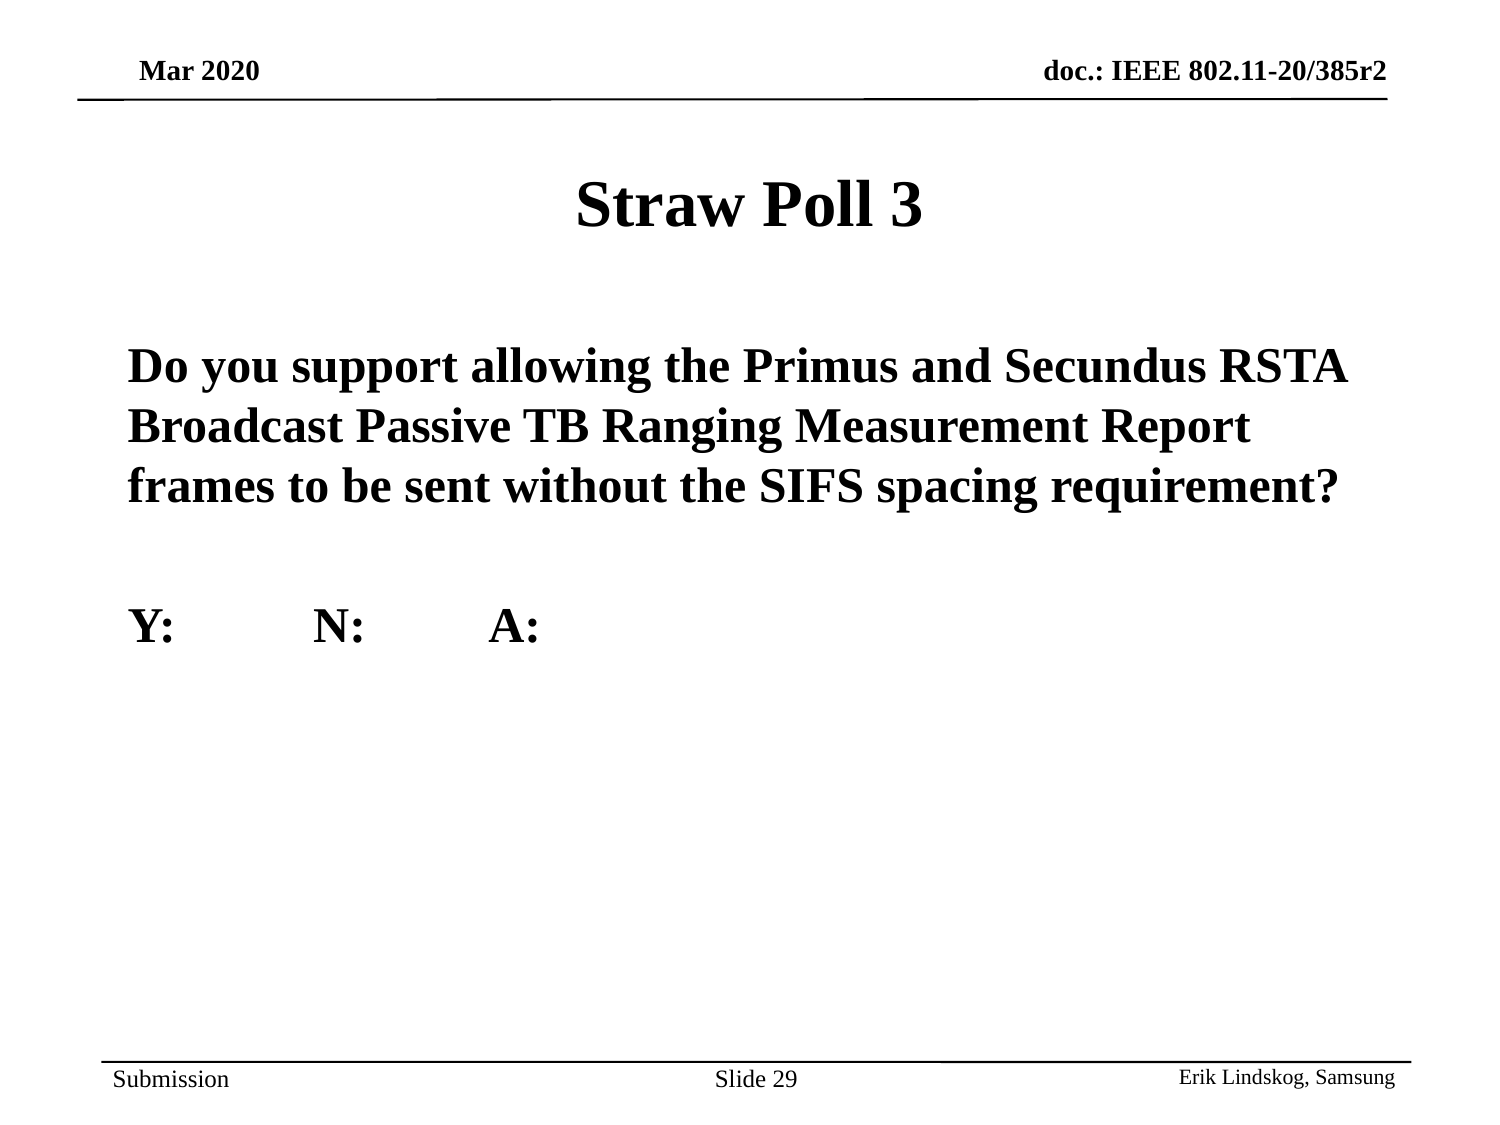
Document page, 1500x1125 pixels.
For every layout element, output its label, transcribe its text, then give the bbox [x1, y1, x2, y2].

list Do you support allowing the Primus and Secundus RSTA Broadcast Passive TB Ranging Measurement Report frames to be sent without the SIFS spacing requirement? Y: N: A: [112, 324, 1388, 1000]
slide_number Slide 29 [712, 1062, 800, 1093]
footer Erik Lindskog, Samsung [861, 1062, 1402, 1089]
title Straw Poll 3 [112, 112, 1388, 288]
